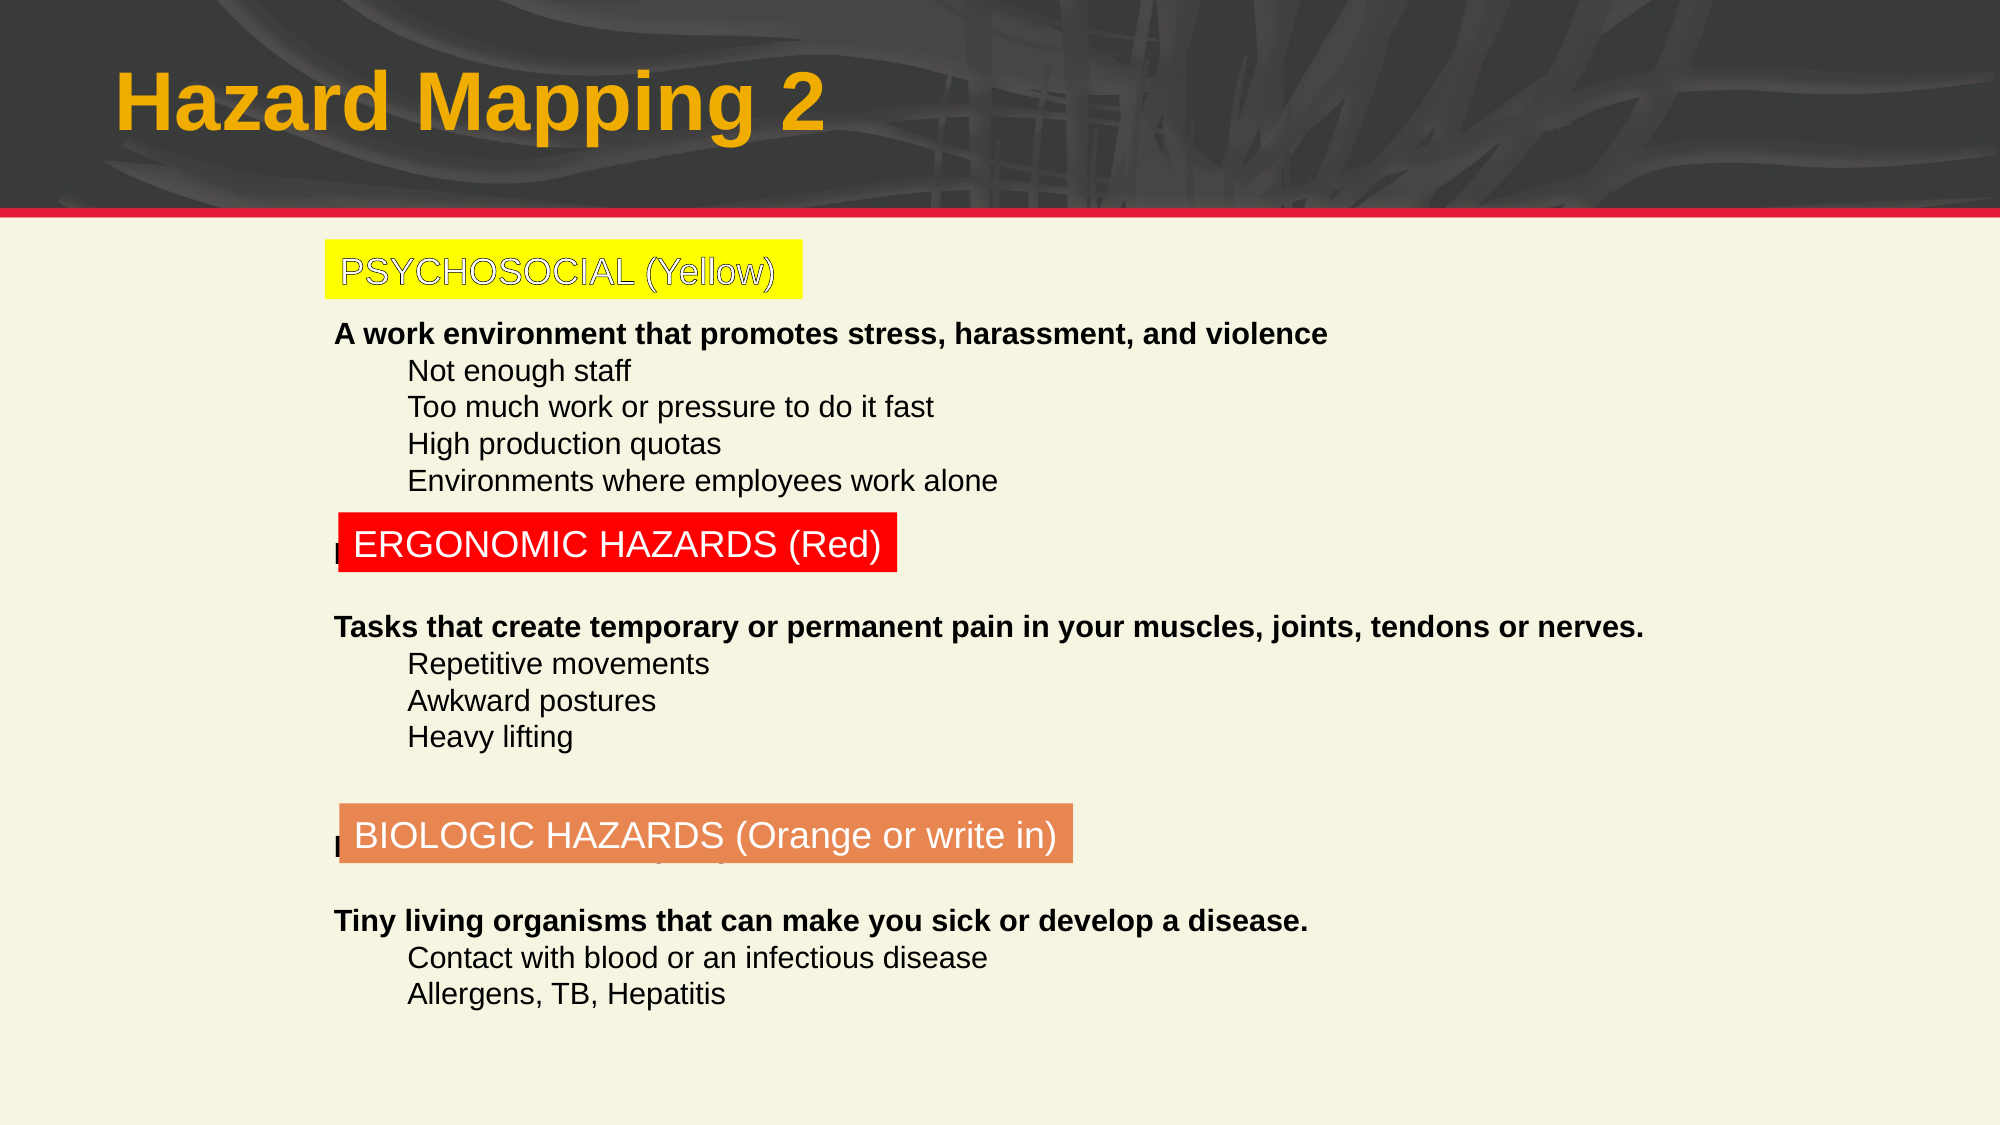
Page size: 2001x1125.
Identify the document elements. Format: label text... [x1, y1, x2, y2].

picture [0, 0, 2000, 1125]
list A work environment that promotes stress, harassment, and violence Not enough staff Too much work or pressure to do it fast High production quotas Environments where employees work alone ERGONOMIC HAZARDS (Orange) Tasks that create temporary or permanent pain in your muscles, joints, tendons or nerves. Repetitive movements Awkward postures Heavy lifting BIOLOGIC HAZARDS (Red) Tiny living organisms that can make you sick or develop a disease. Contact with blood or an infectious disease Allergens, TB, Hepatitis [324, 225, 1675, 1063]
text_box ERGONOMIC HAZARDS (Red) [338, 512, 898, 573]
text_box PSYCHOSOCIAL (Yellow) [324, 239, 803, 300]
title Hazard Mapping 2 [99, 0, 1900, 211]
text_box BIOLOGIC HAZARDS (Orange or write in) [339, 803, 1073, 864]
